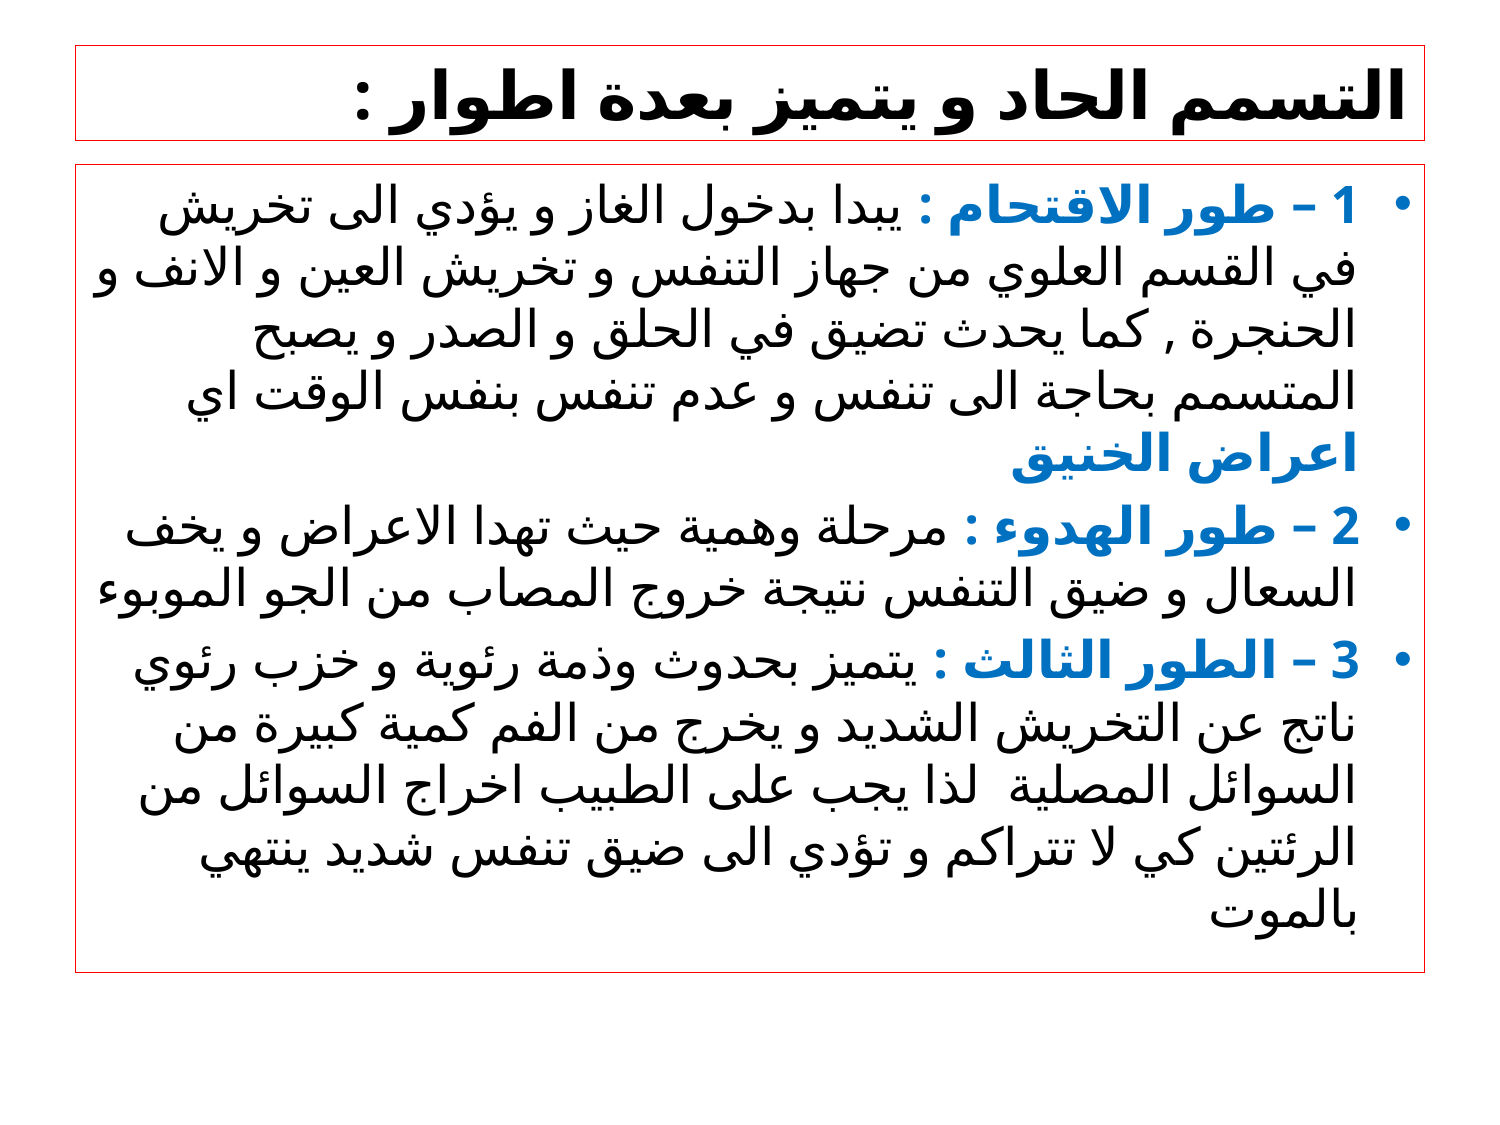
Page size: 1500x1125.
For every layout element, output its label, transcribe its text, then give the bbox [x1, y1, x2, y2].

title التسمم الحاد و يتميز بعدة اطوار : [75, 45, 1425, 141]
list 1 – طور الاقتحام : يبدا بدخول الغاز و يؤدي الى تخريش في القسم العلوي من جهاز التنفس و تخريش العين و الانف و الحنجرة , كما يحدث تضيق في الحلق و الصدر و يصبح المتسمم بحاجة الى تنفس و عدم تنفس بنفس الوقت اي اعراض الخنيق 2 – طور الهدوء : مرحلة وهمية حيث تهدا الاعراض و يخف السعال و ضيق التنفس نتيجة خروج المصاب من الجو الموبوء 3 – الطور الثالث : يتميز بحدوث وذمة رئوية و خزب رئوي ناتج عن التخريش الشديد و يخرج من الفم كمية كبيرة من السوائل المصلية لذا يجب على الطبيب اخراج السوائل من الرئتين كي لا تتراكم و تؤدي الى ضيق تنفس شديد ينتهي بالموت [75, 164, 1425, 973]
